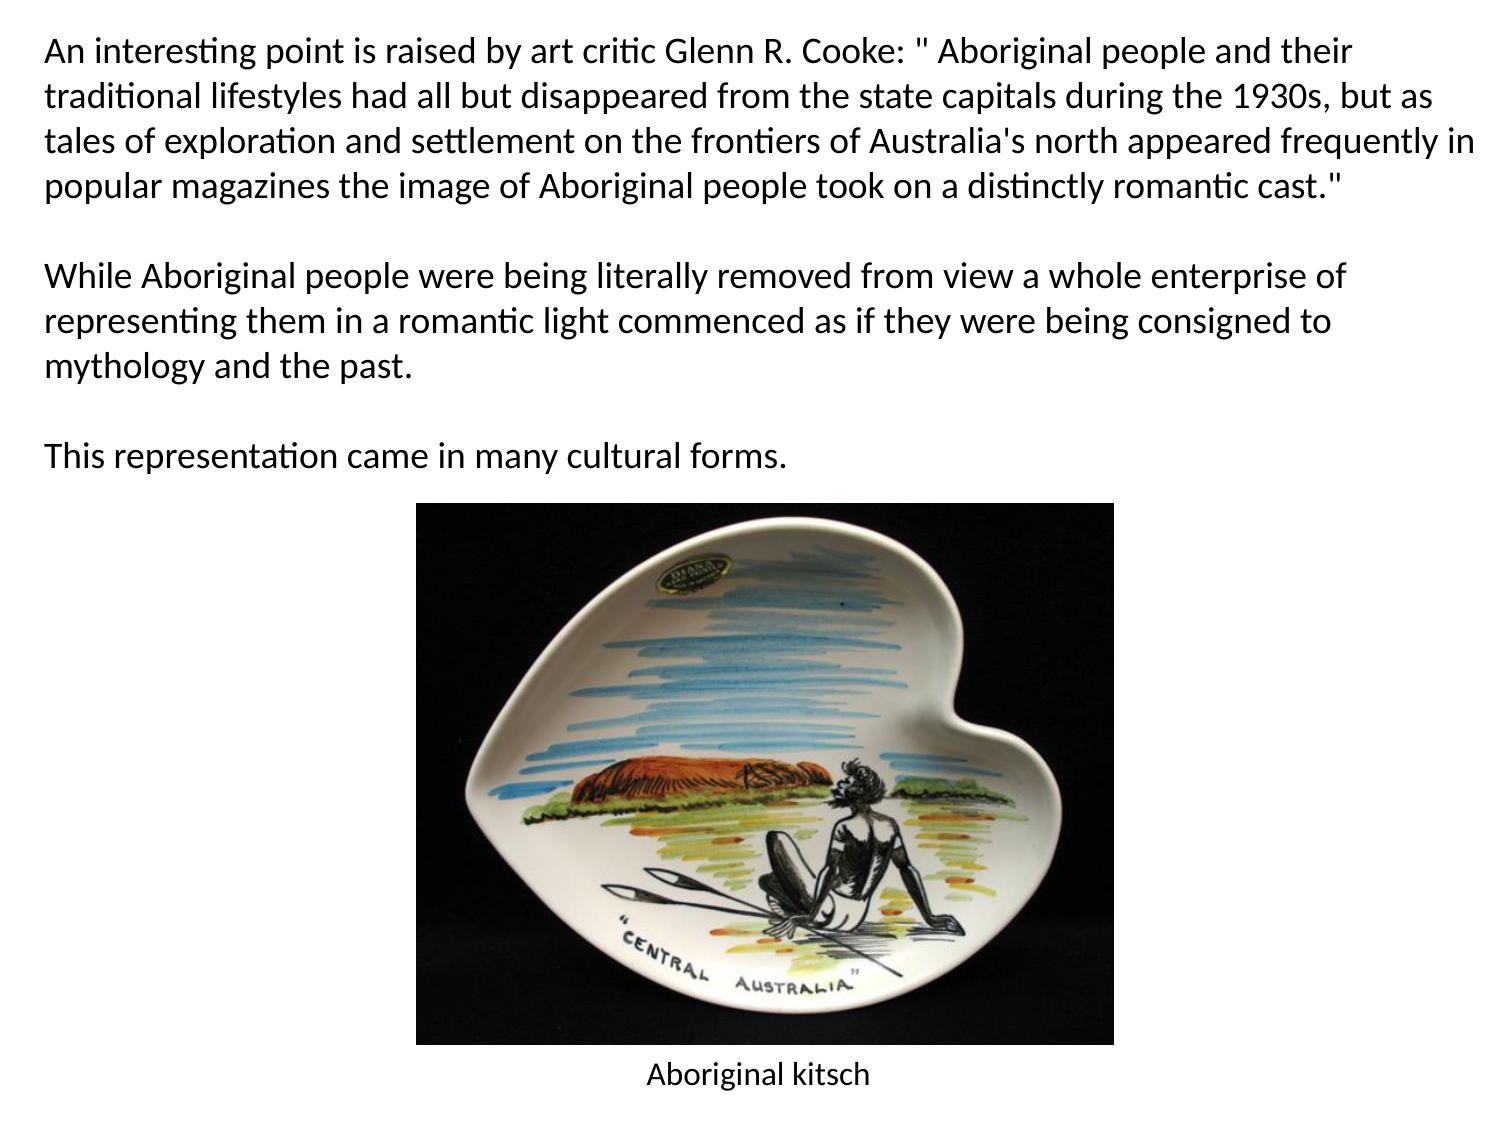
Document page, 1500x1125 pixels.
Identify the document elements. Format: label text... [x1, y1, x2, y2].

picture [416, 503, 1114, 1045]
text_box Aboriginal kitsch [631, 1053, 917, 1100]
text_box An interesting point is raised by art critic Glenn R. Cooke: " Aboriginal people and their traditional lifestyles had all but disappeared from the state capitals during the 1930s, but as tales of exploration and settlement on the frontiers of Australia's north appeared frequently in popular magazines the image of Aboriginal people took on a distinctly romantic cast." While Aboriginal people were being literally removed from view a whole enterprise of representing them in a romantic light commenced as if they were being consigned to mythology and the past. This representation came in many cultural forms. [29, 19, 1500, 574]
